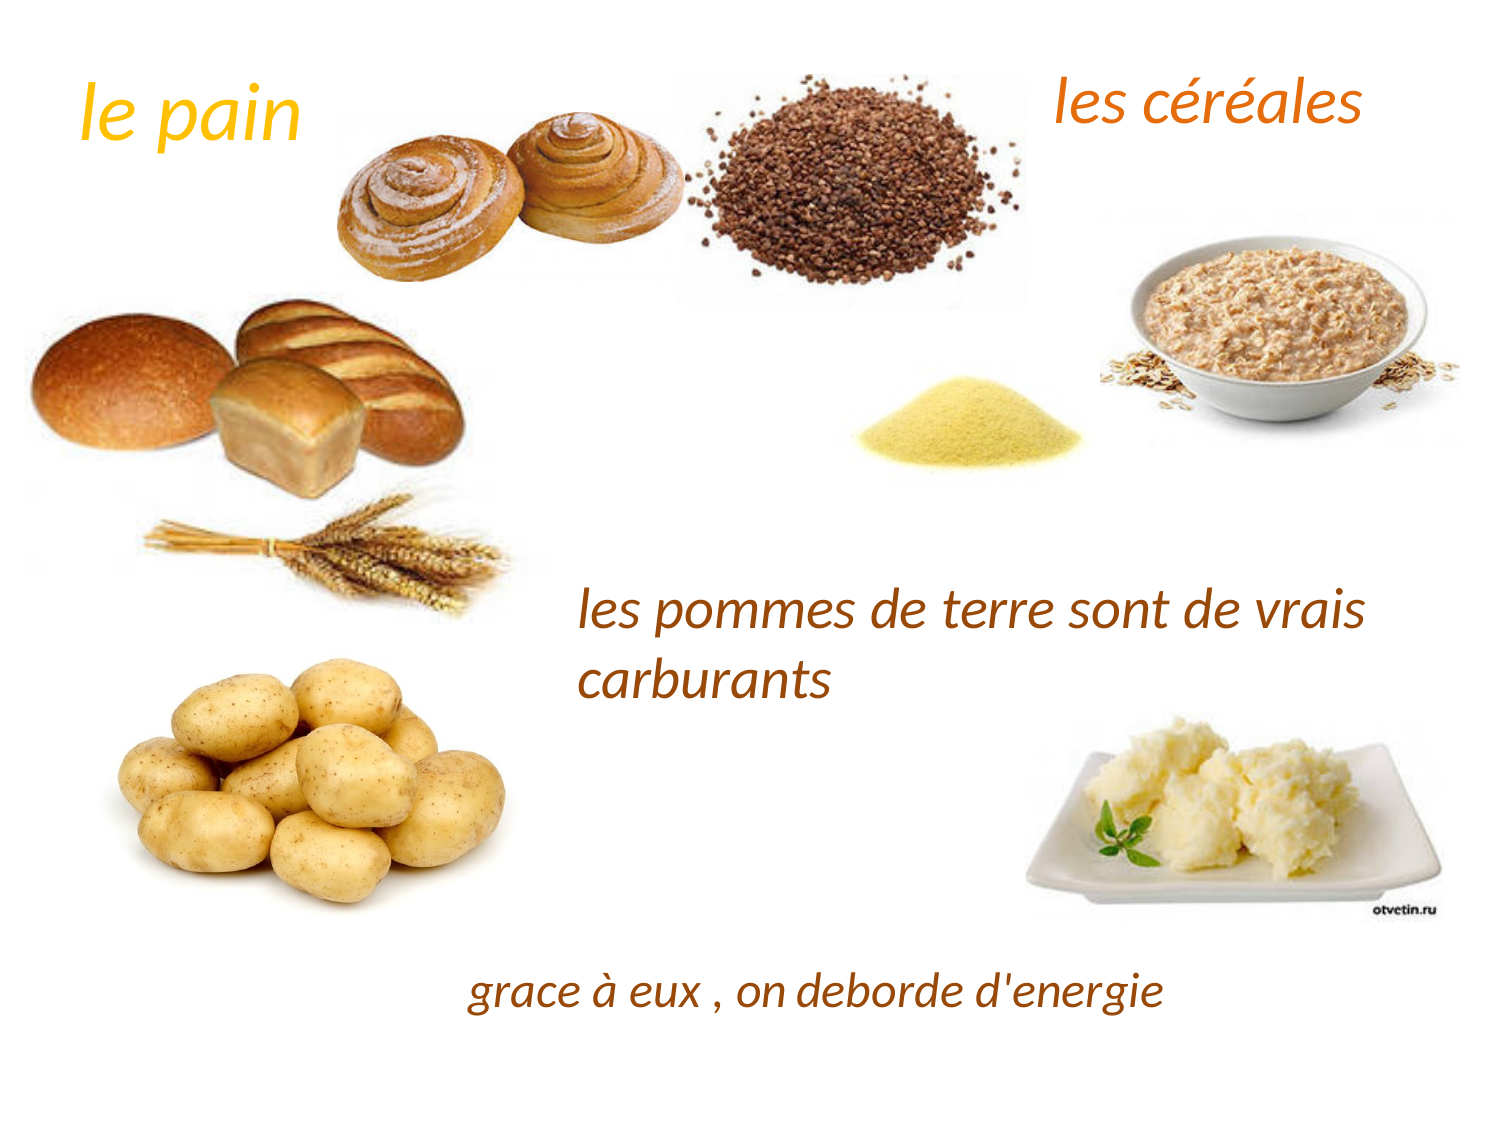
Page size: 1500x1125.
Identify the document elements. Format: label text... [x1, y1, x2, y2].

picture [1024, 687, 1444, 923]
text_box grace à eux , on deborde d'energie [453, 949, 1180, 1025]
picture [837, 212, 1460, 513]
text_box le pain [64, 50, 319, 165]
text_box les céréales [1039, 49, 1379, 145]
picture [24, 74, 1027, 933]
text_box les pommes de terre sont de vrais carburants [562, 562, 1400, 718]
